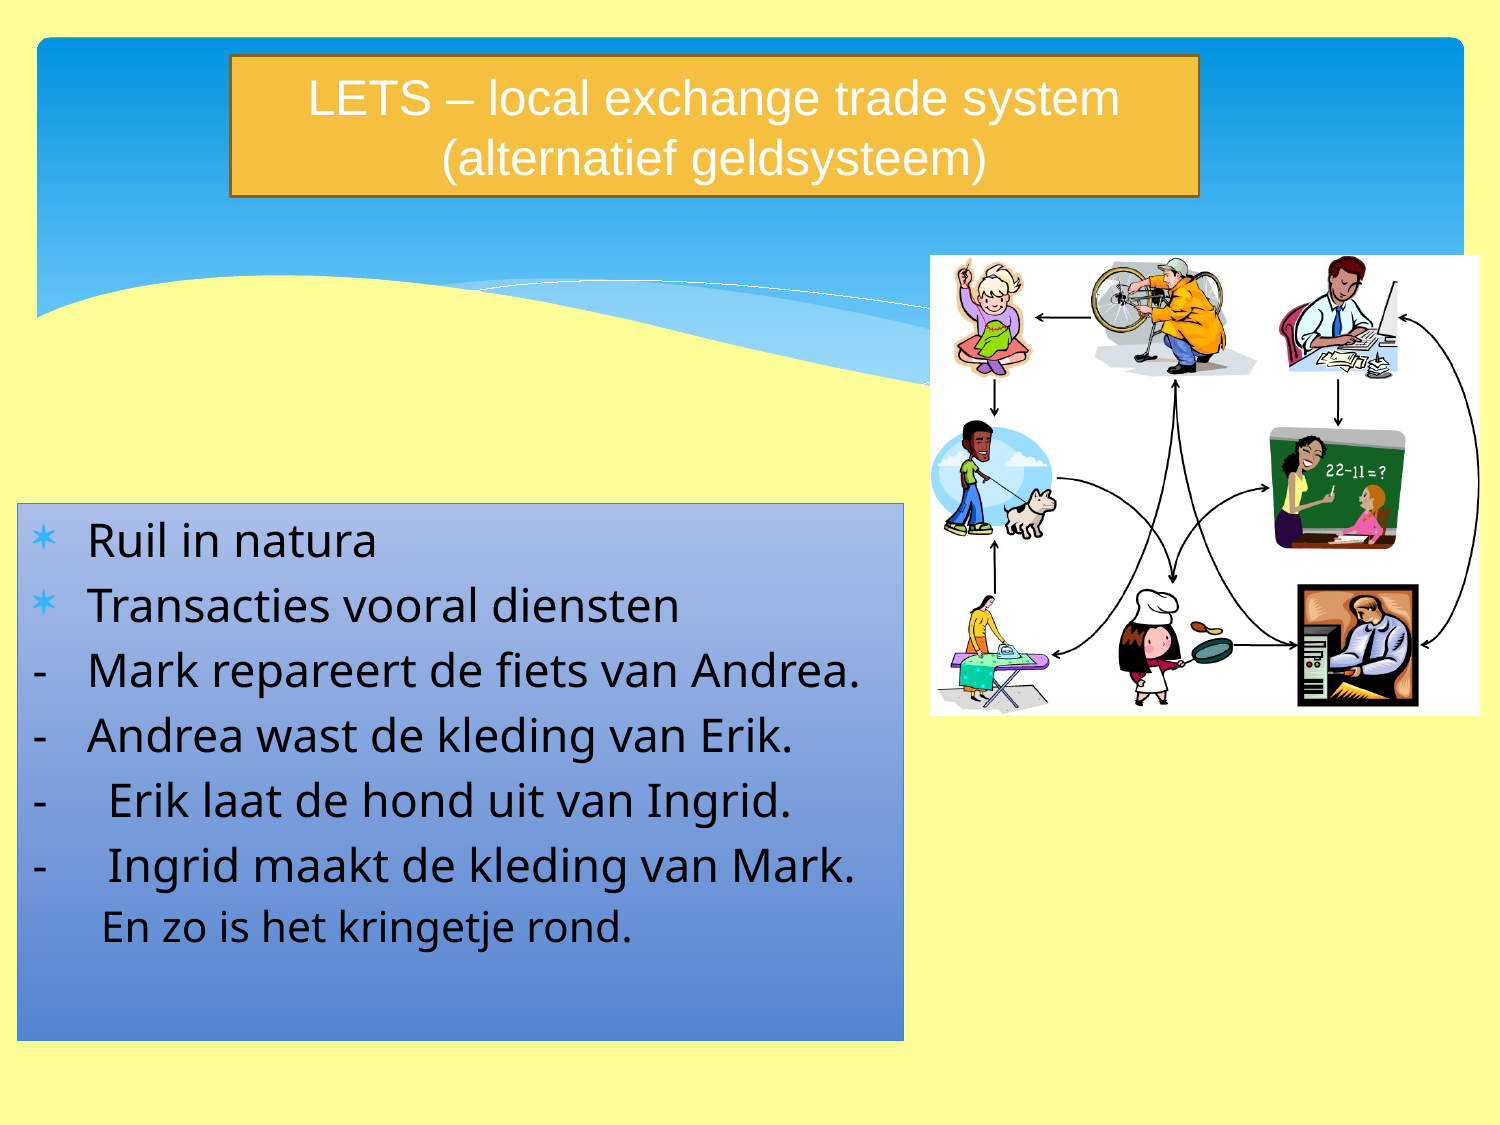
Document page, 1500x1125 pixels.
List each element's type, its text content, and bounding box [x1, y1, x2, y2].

title LETS – local exchange trade system (alternatief geldsysteem) [229, 54, 1200, 198]
picture [930, 255, 1481, 717]
list Ruil in natura Transacties vooral diensten - Mark repareert de fiets van Andrea. - Andrea wast de kleding van Erik. - Erik laat de hond uit van Ingrid. - Ingrid maakt de kleding van Mark. En zo is het kringetje rond. [17, 503, 904, 1041]
